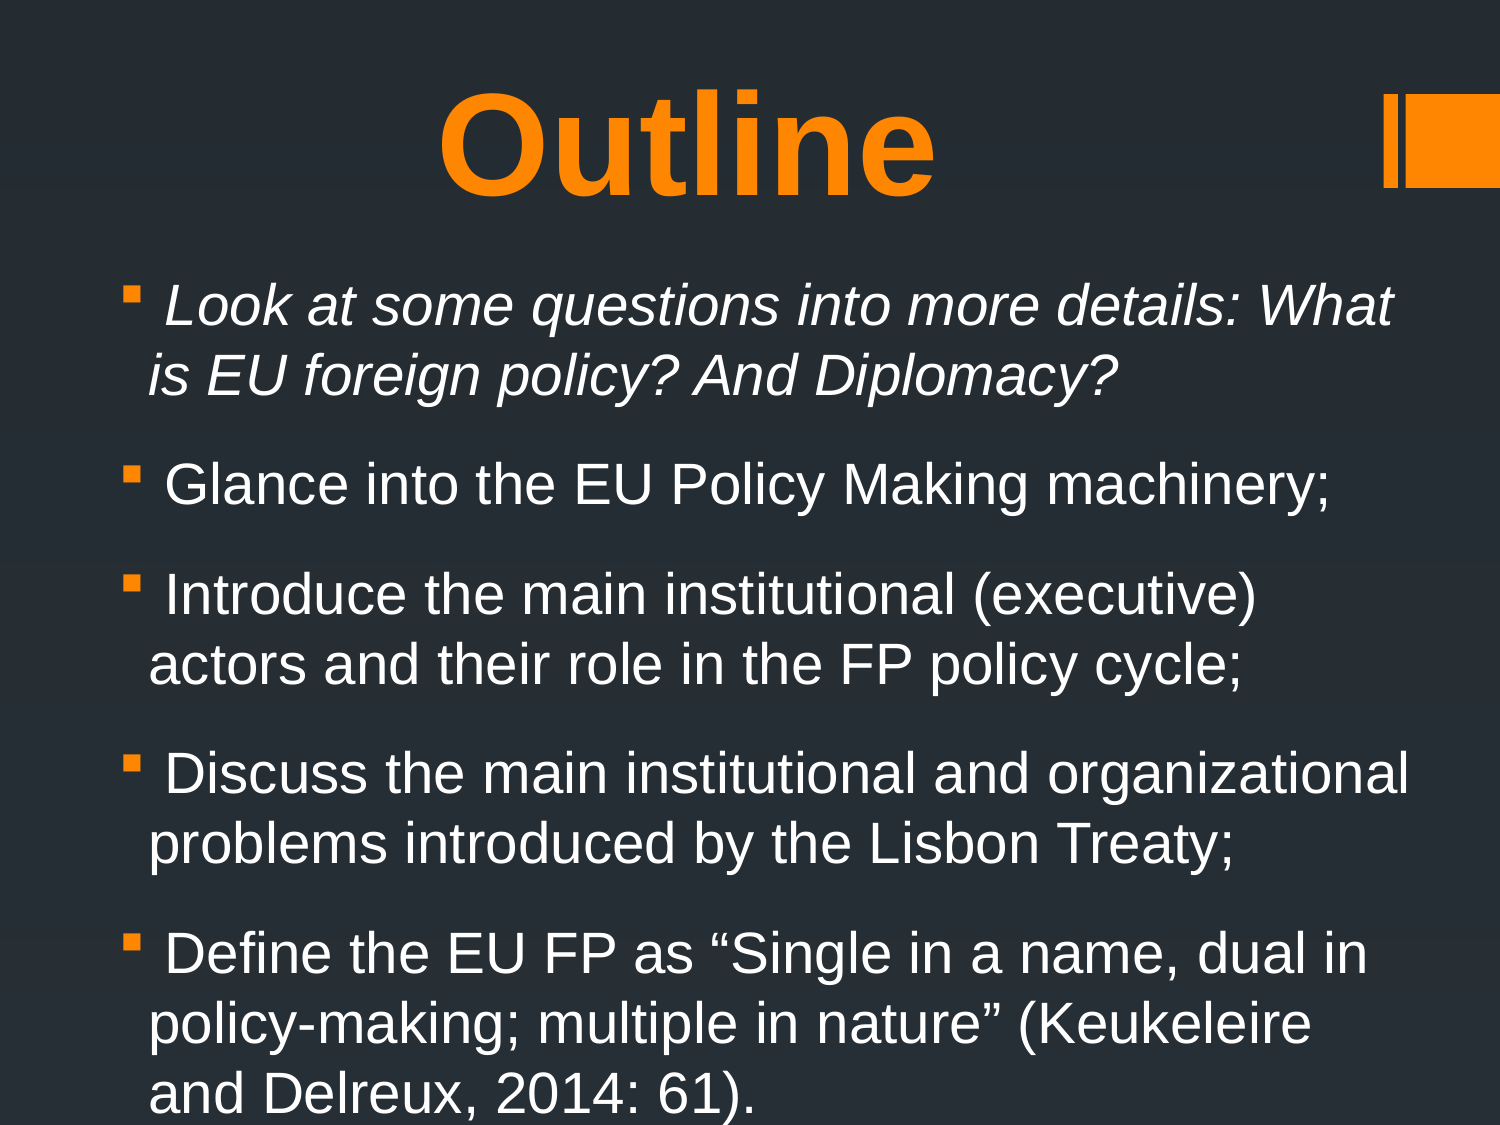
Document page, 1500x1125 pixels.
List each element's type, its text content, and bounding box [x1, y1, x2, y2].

list Look at some questions into more details: What is EU foreign policy? And Diplomacy? Glance into the EU Policy Making machinery; Introduce the main institutional (executive) actors and their role in the FP policy cycle; Discuss the main institutional and organizational problems introduced by the Lisbon Treaty; Define the EU FP as “Single in a name, dual in policy-making; multiple in nature” (Keukeleire and Delreux, 2014: 61). [96, 259, 1433, 1125]
title Outline [25, 43, 1350, 233]
